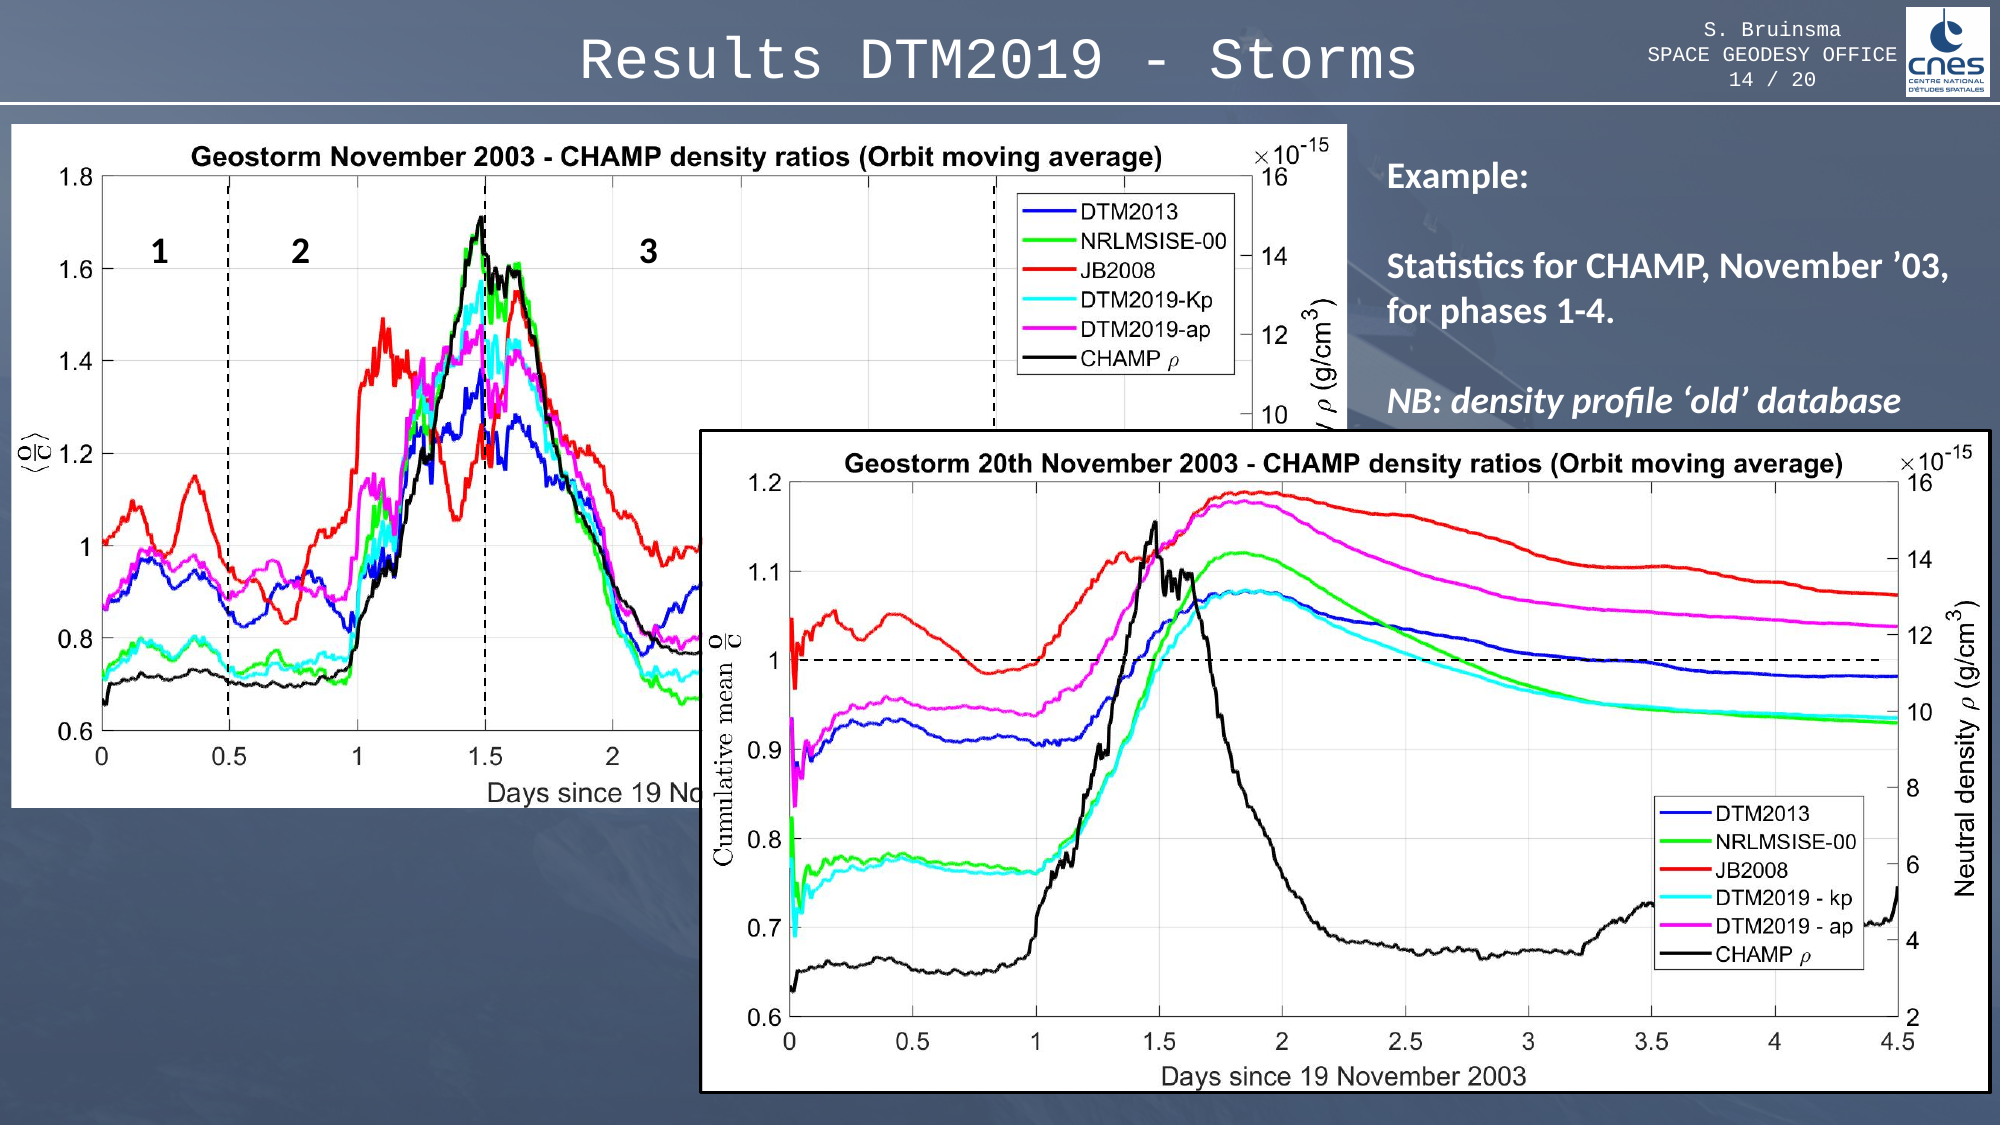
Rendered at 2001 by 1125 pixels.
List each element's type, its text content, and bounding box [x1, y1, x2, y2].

text_box S. Bruinsma Space Geodesy Office 14 / 20 [1632, 8, 1913, 99]
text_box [702, 432, 1989, 1091]
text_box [11, 124, 1348, 809]
text_box Example: Statistics for CHAMP, November ’03, for phases 1-4. NB: density profile ‘old’ database [1372, 144, 1975, 429]
text_box [1992, 476, 2000, 552]
text_box Results DTM2019 - Storms [224, 13, 1632, 98]
picture [1906, 7, 1990, 97]
